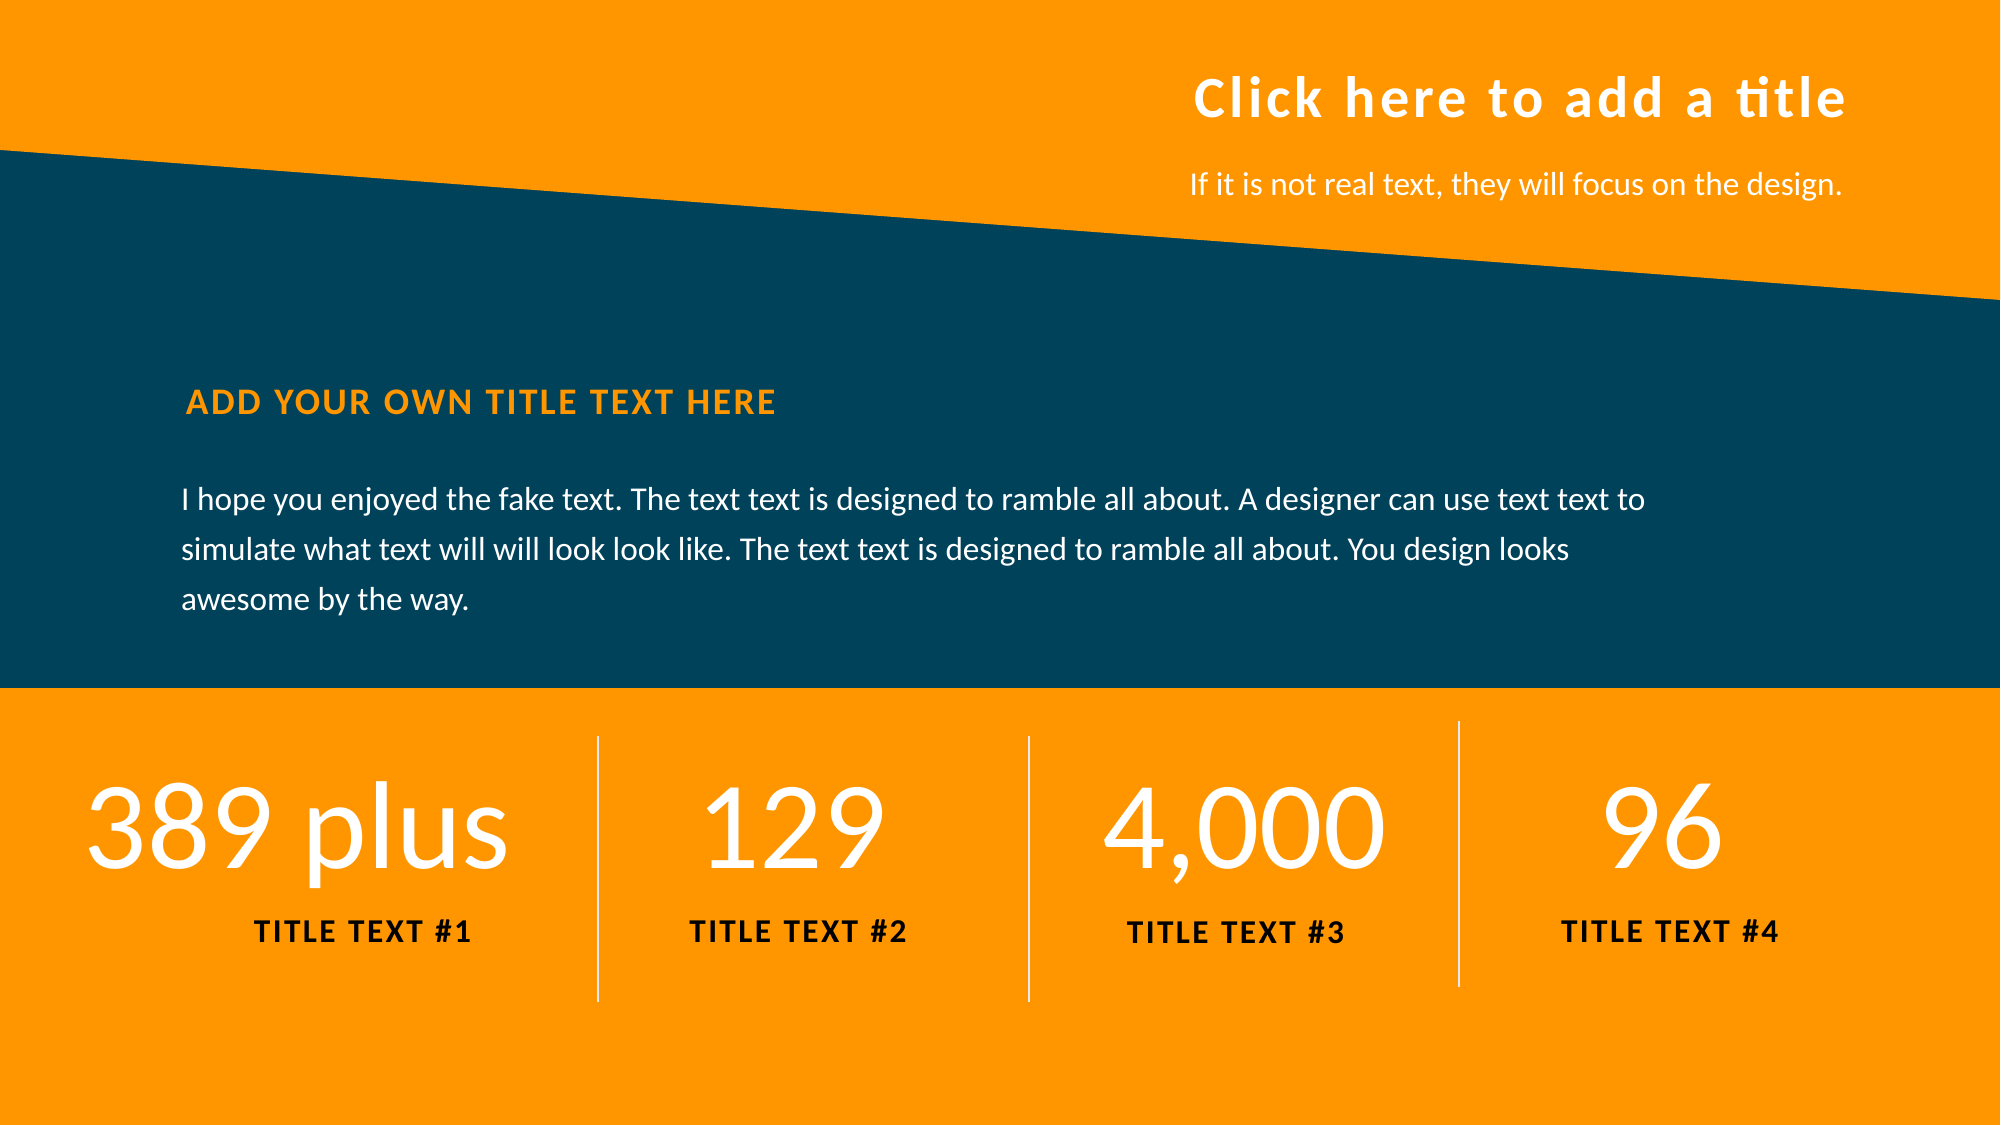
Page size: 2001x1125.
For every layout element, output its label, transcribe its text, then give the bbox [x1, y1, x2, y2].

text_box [139, 721, 1799, 1002]
text_box I hope you enjoyed the fake text. The text text is designed to ramble all about. A designer can use text text to simulate what text will will look look like. The text text is designed to ramble all about. You design looks awesome by the way. [166, 459, 1674, 625]
text_box If it is not real text, they will focus on the design. [1174, 154, 1859, 209]
text_box ADD YOUR OWN TITLE TEXT HERE [171, 369, 792, 429]
title Click here to add a title [137, 59, 1863, 210]
